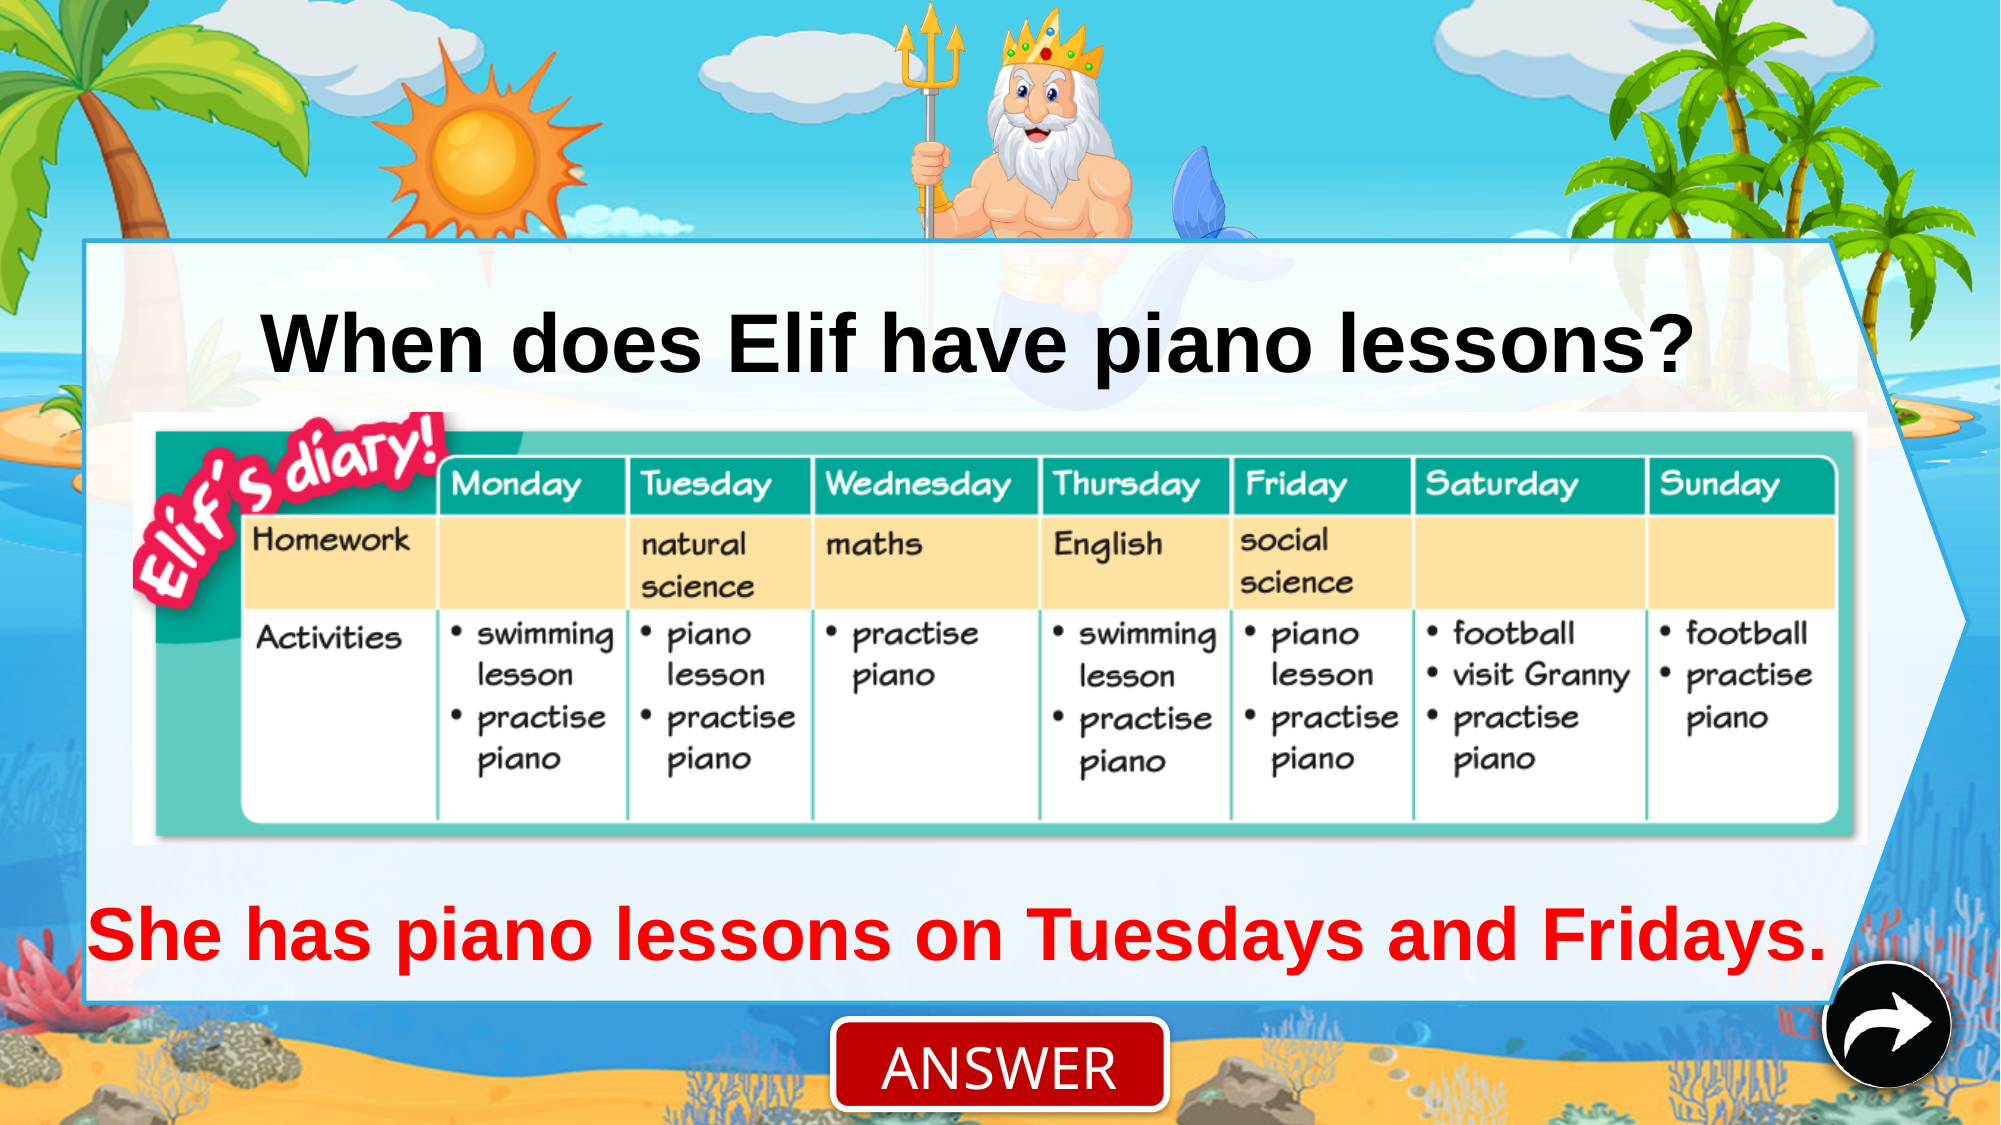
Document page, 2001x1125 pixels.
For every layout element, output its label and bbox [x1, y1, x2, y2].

picture [0, 0, 2001, 1125]
text_box [1316, 829, 1904, 995]
